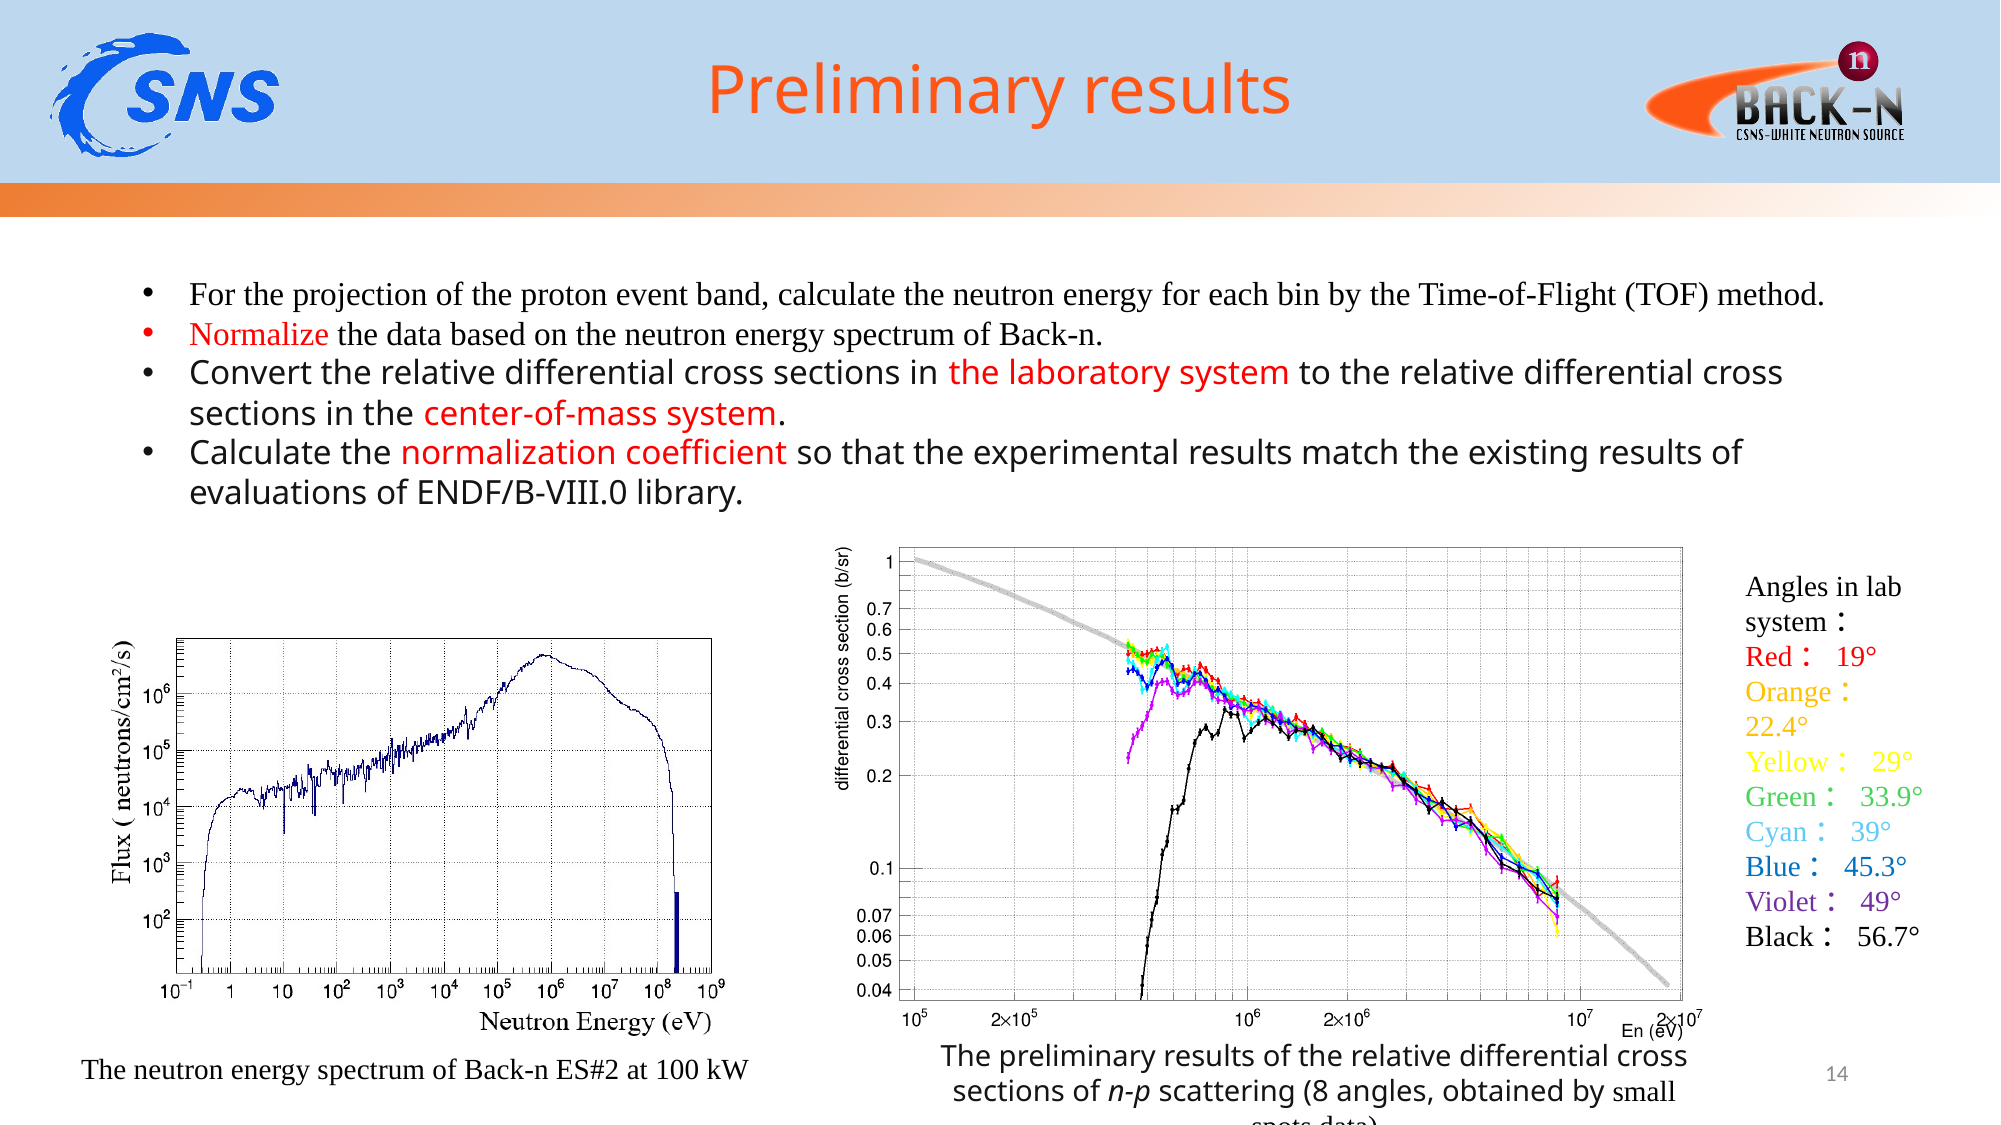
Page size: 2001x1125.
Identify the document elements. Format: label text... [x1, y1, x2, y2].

text_box [0, 0, 2000, 182]
slide_number 14 [1704, 1042, 1864, 1103]
text_box [0, 182, 2000, 218]
text_box The neutron energy spectrum of Back-n ES#2 at 100 kW [64, 1042, 767, 1093]
text_box For the projection of the proton event band, calculate the neutron energy for each bin by the Time-of-Flight (TOF) method. Normalize the data based on the neutron energy spectrum of Back-n. Convert the relative differential cross sections in the laboratory system to the relative differential cross sections in the center-of-mass system. Calculate the normalization coefficient so that the experimental results match the existing results of evaluations of ENDF/B-VIII.0 library. [127, 264, 1876, 519]
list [831, 541, 1704, 1043]
title Preliminary results [353, 41, 1633, 142]
text_box Angles in lab system： Red：19° Orange：22.4° Yellow：29° Green：33.9° Cyan：39° Blue：45.3° Violet：49° Black：56.7° [1730, 560, 1950, 960]
picture [50, 33, 279, 157]
picture [97, 629, 733, 1043]
picture [1633, 32, 1950, 156]
text_box The preliminary results of the relative differential cross sections of n-p scattering (8 angles, obtained by small spots data) [925, 1043, 1704, 1125]
